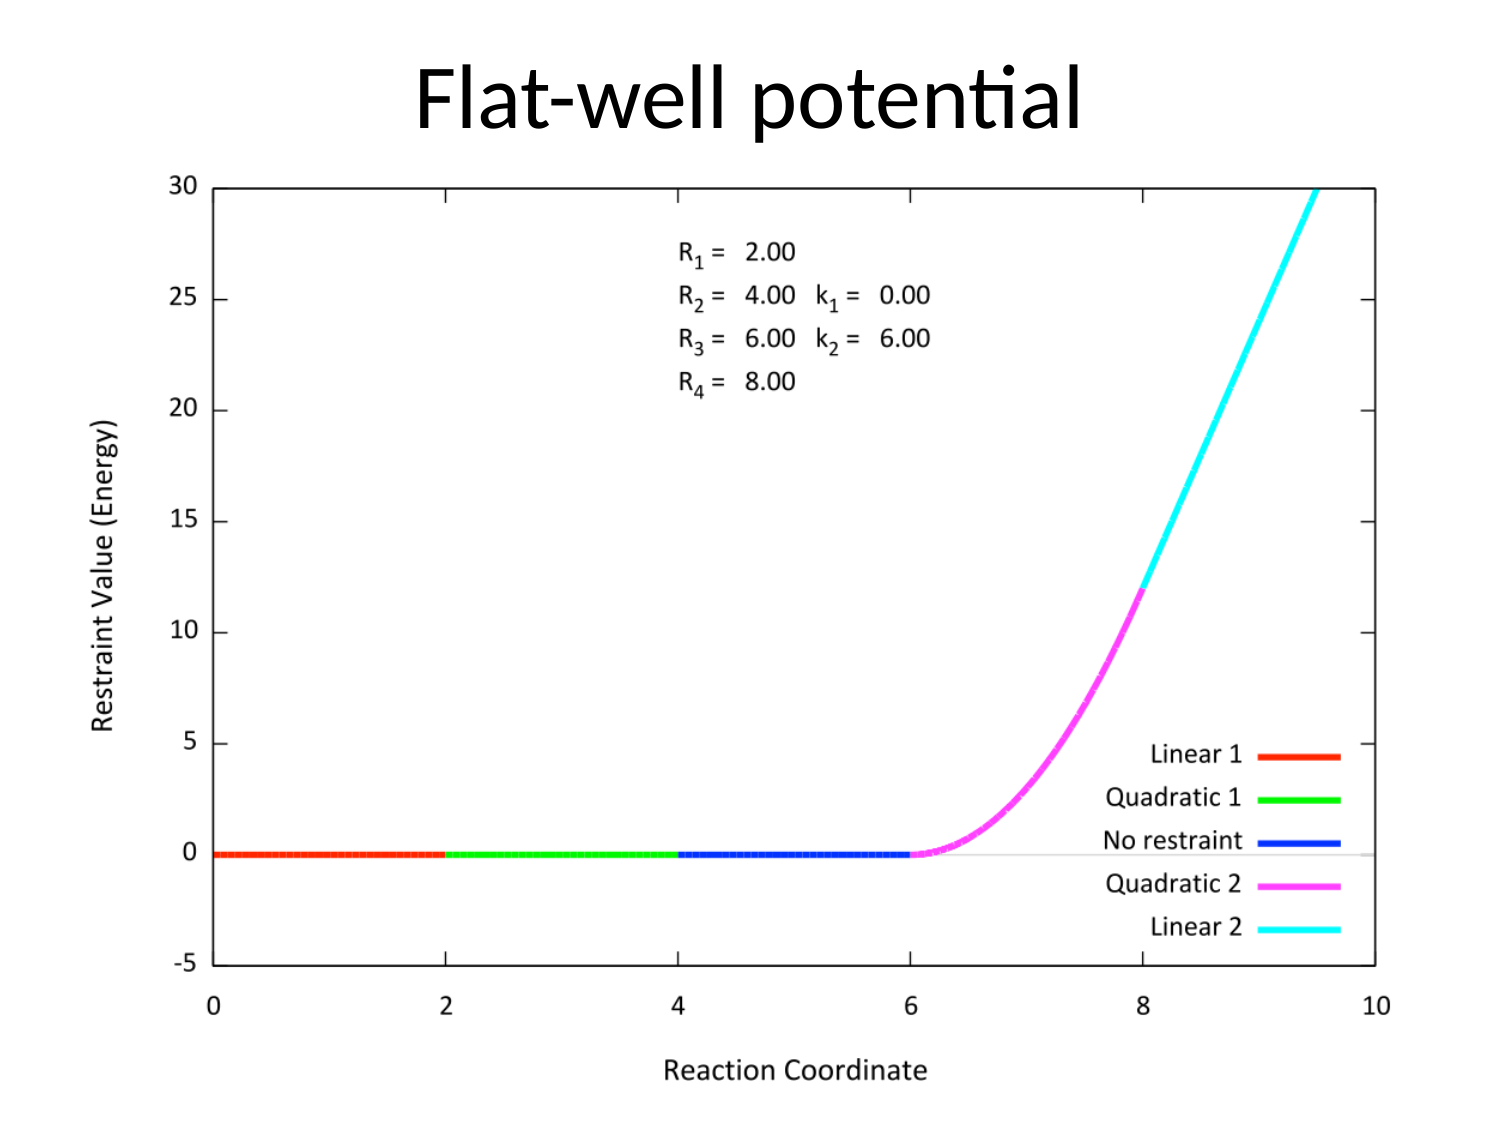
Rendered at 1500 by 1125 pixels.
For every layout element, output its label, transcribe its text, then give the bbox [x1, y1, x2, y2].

picture [74, 155, 1424, 1103]
title Flat-well potential [75, 27, 1425, 156]
